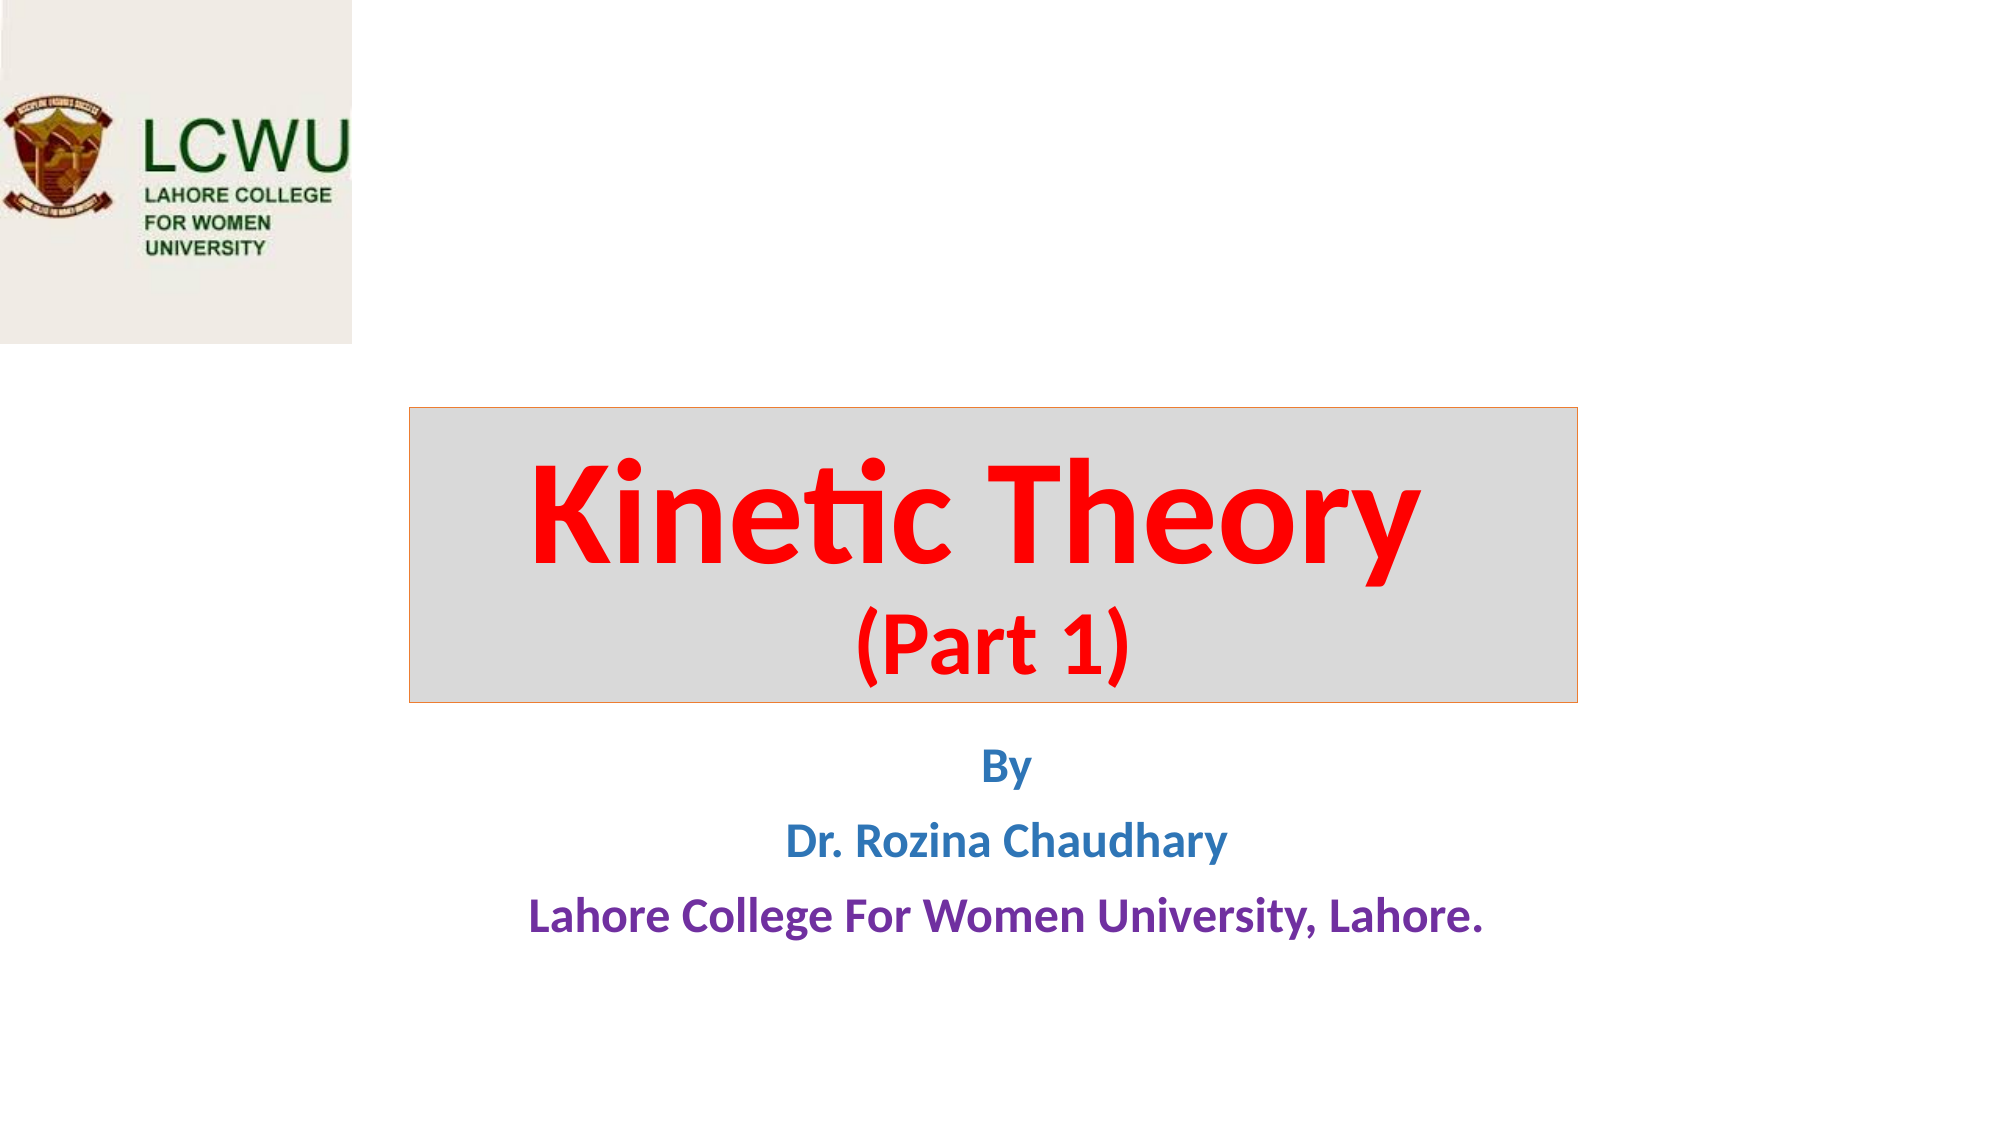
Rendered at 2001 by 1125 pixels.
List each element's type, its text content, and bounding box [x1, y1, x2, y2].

title Kinetic Theory (Part 1) [409, 407, 1578, 703]
picture [0, 0, 352, 344]
text_box By Dr. Rozina Chaudhary Lahore College For Women University, Lahore. [256, 731, 1757, 1004]
